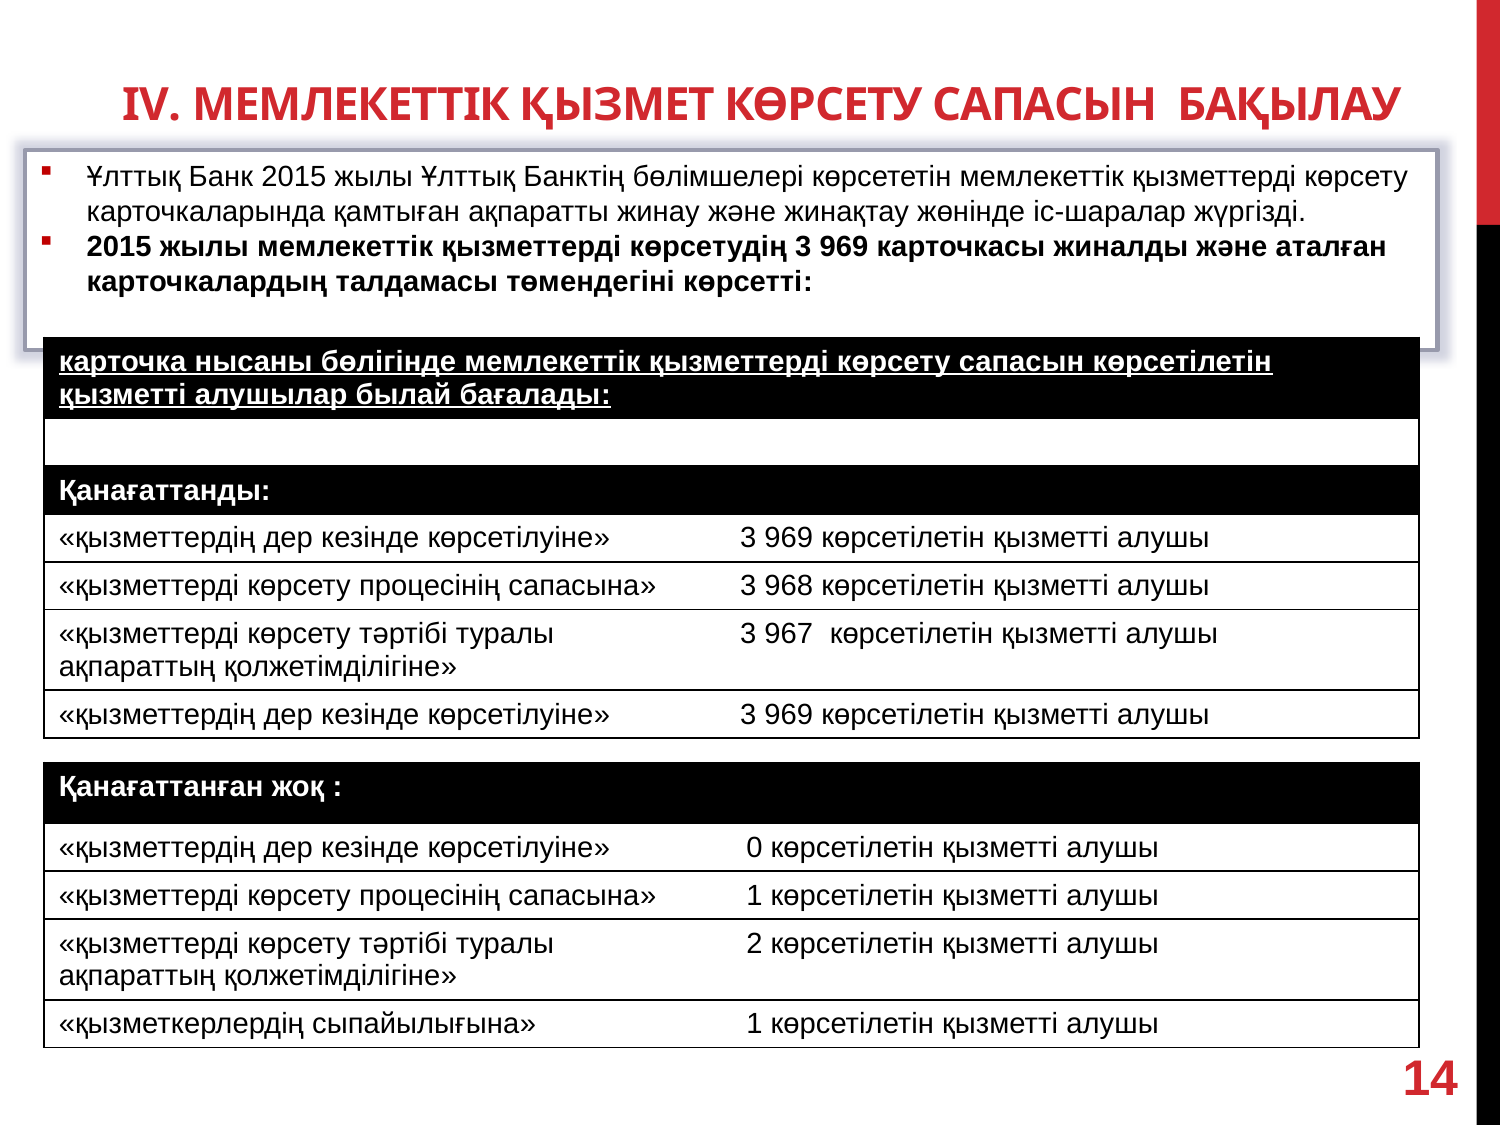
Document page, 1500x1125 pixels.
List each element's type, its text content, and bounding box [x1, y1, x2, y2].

table_cell 2 көрсетілетін қызметті алушы [731, 920, 1418, 999]
table_cell «қызметтердің дер кезінде көрсетілуіне» [45, 824, 731, 870]
title IV. МЕМЛЕКЕТТІК ҚЫЗМЕТ КӨРСЕТУ САПАСЫН БАҚЫЛАУ [87, 24, 1438, 136]
table_cell «қызметтердің дер кезінде көрсетілуіне» [45, 691, 725, 737]
table_cell 3 969 көрсетілетін қызметті алушы [725, 691, 1418, 737]
table_cell [45, 419, 1418, 465]
table_cell «қызметтерді көрсету тәртібі туралы ақпараттың қолжетімділігіне» [45, 920, 731, 999]
table_cell Қанағаттанды: [45, 467, 1418, 513]
table_cell «қызметтерді көрсету тәртібі туралы ақпараттың қолжетімділігіне» [45, 610, 725, 689]
table_cell «қызметтердің дер кезінде көрсетілуіне» [45, 515, 725, 561]
table_header карточка нысаны бөлігінде мемлекеттік қызметтерді көрсету сапасын көрсетілетін қызметті алушылар былай бағалады: [45, 338, 1418, 417]
table_cell 1 көрсетілетін қызметті алушы [731, 1001, 1418, 1047]
table_cell 3 969 көрсетілетін қызметті алушы [725, 515, 1418, 561]
table_cell 3 967 көрсетілетін қызметті алушы [725, 610, 1418, 689]
table_cell «қызметтерді көрсету процесінің сапасына» [45, 563, 725, 609]
table_cell 1 көрсетілетін қызметті алушы [731, 872, 1418, 918]
table_cell «қызметкерлердің сыпайылығына» [45, 1001, 731, 1047]
table_cell 3 968 көрсетілетін қызметті алушы [725, 563, 1418, 609]
table_cell 0 көрсетілетін қызметті алушы [731, 824, 1418, 870]
slide_number 14 [1387, 1037, 1488, 1113]
table_cell «қызметтерді көрсету процесінің сапасына» [45, 872, 731, 918]
table_header Қанағаттанған жоқ : [45, 763, 1418, 823]
text_box Ұлттық Банк 2015 жылы Ұлттық Банктің бөлімшелері көрсететін мемлекеттік қызметтерді көрсету карточкаларында қамтыған ақпаратты жинау және жинақтау жөнінде іс-шаралар жүргізді. 2015 жылы мемлекеттік қызметтерді көрсетудің 3 969 карточкасы жиналды және аталған карточкалардың талдамасы төмендегіні көрсетті: [23, 148, 1440, 352]
